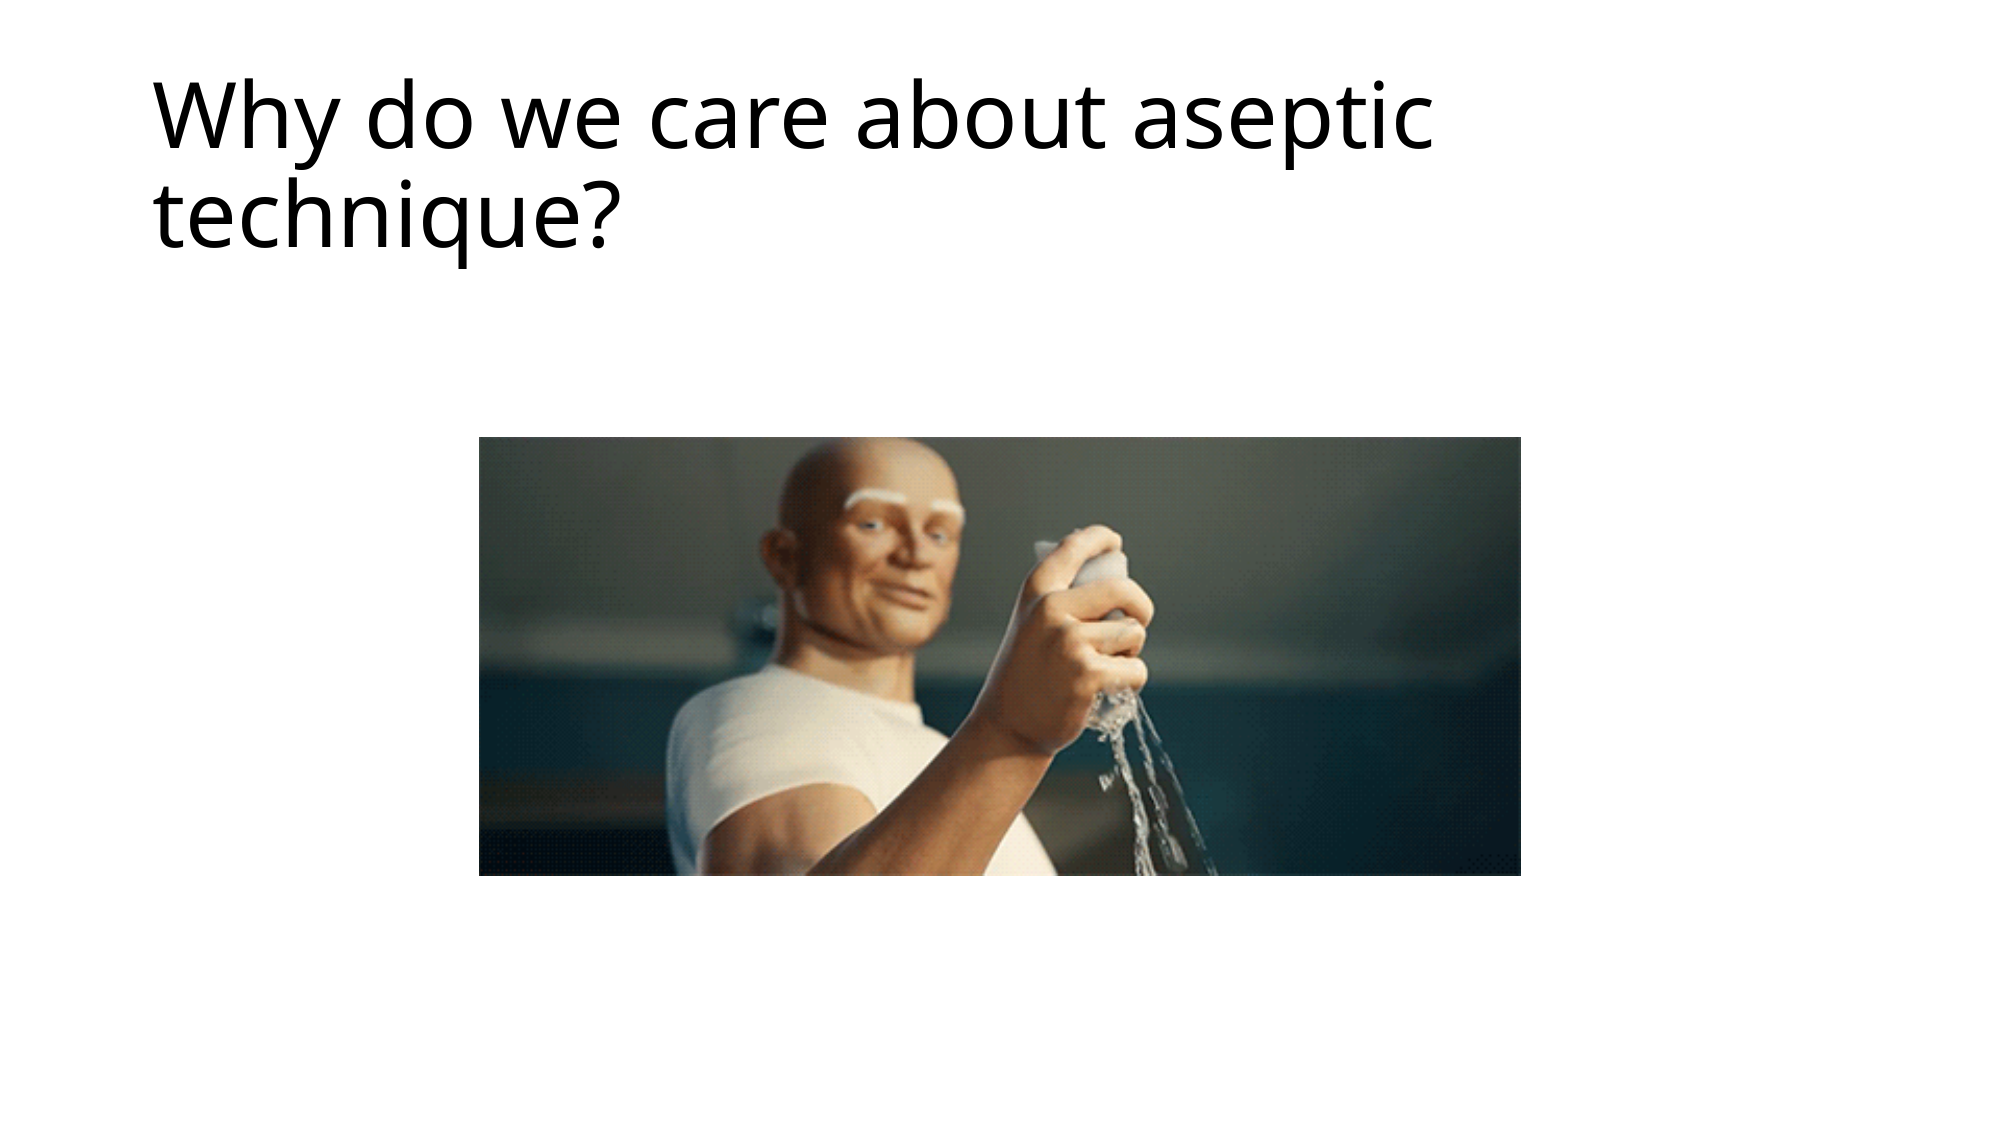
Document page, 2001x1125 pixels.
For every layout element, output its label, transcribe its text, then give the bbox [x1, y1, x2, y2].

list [479, 437, 1521, 876]
title Why do we care about aseptic technique? [137, 59, 1863, 278]
